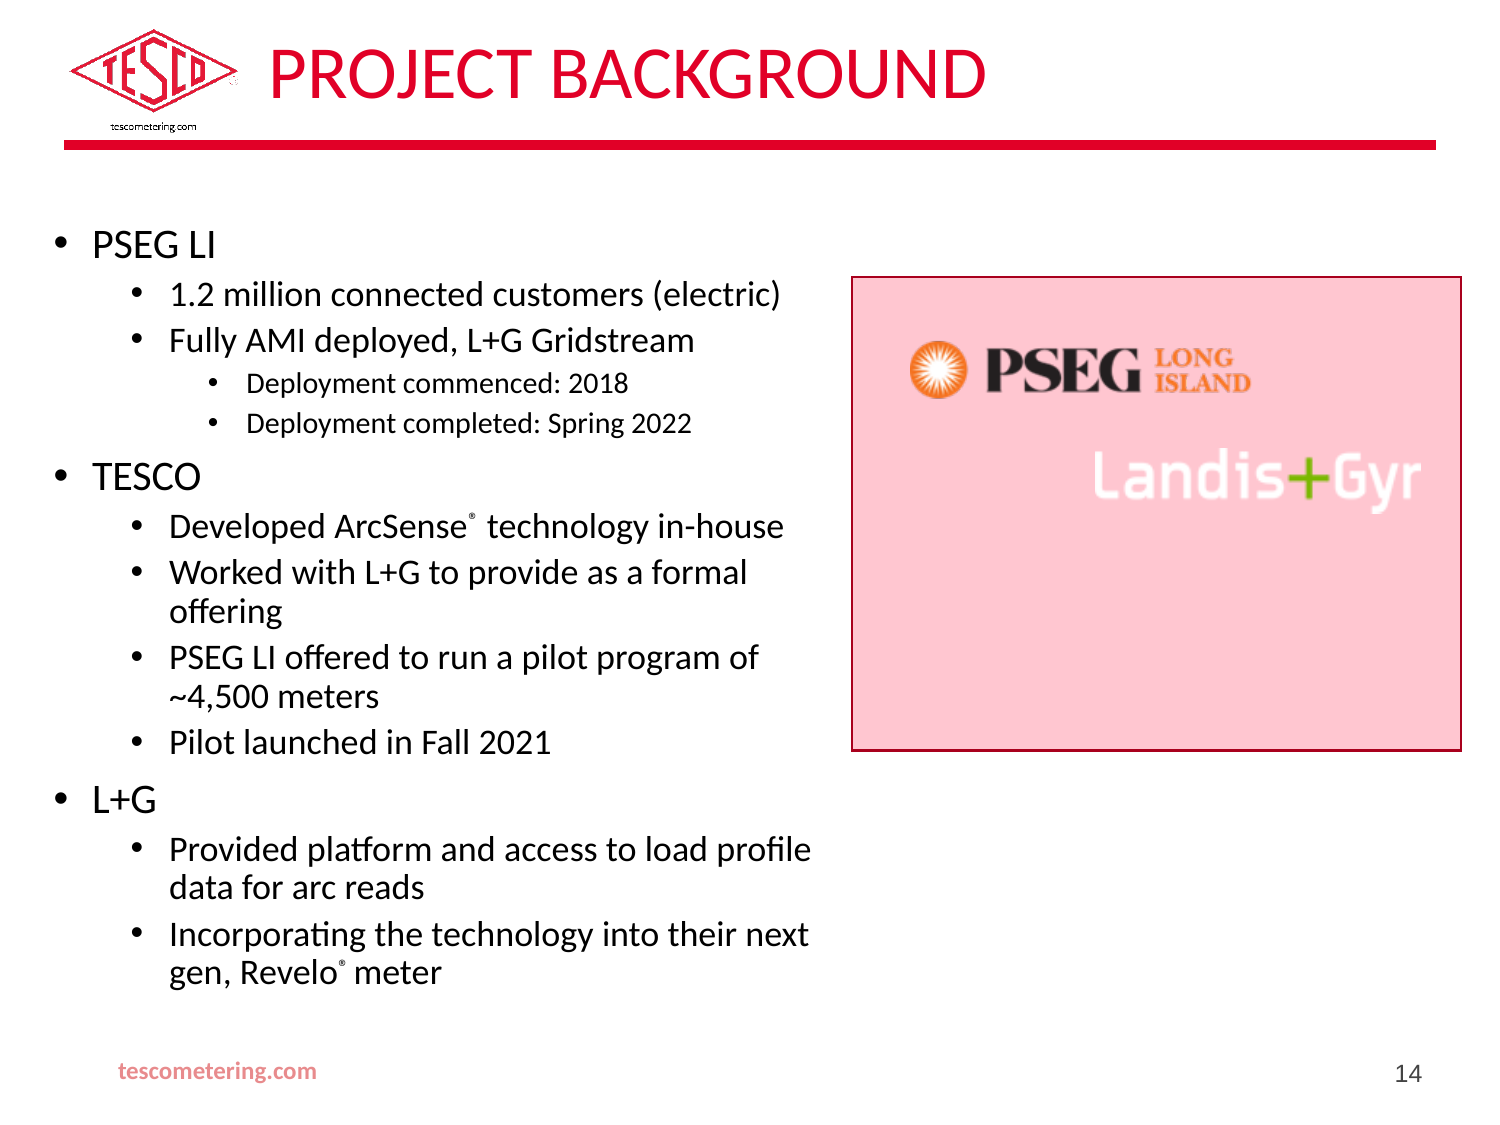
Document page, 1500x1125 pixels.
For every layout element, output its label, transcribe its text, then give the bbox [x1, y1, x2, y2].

footer tescometering.com [103, 1039, 610, 1100]
picture [69, 29, 238, 133]
text_box [851, 276, 1462, 752]
picture [1095, 448, 1421, 514]
title Project Background [253, 19, 1437, 131]
slide_number 14 [1100, 1042, 1438, 1103]
picture [910, 337, 1252, 403]
list PSEG LI 1.2 million connected customers (electric) Fully AMI deployed, L+G Gridstream Deployment commenced: 2018 Deployment completed: Spring 2022 TESCO Developed ArcSense® technology in-house Worked with L+G to provide as a formal offering PSEG LI offered to run a pilot program of ~4,500 meters Pilot launched in Fall 2021 L+G Provided platform and access to load profile data for arc reads Incorporating the technology into their next gen, Revelo® meter [38, 214, 838, 1010]
